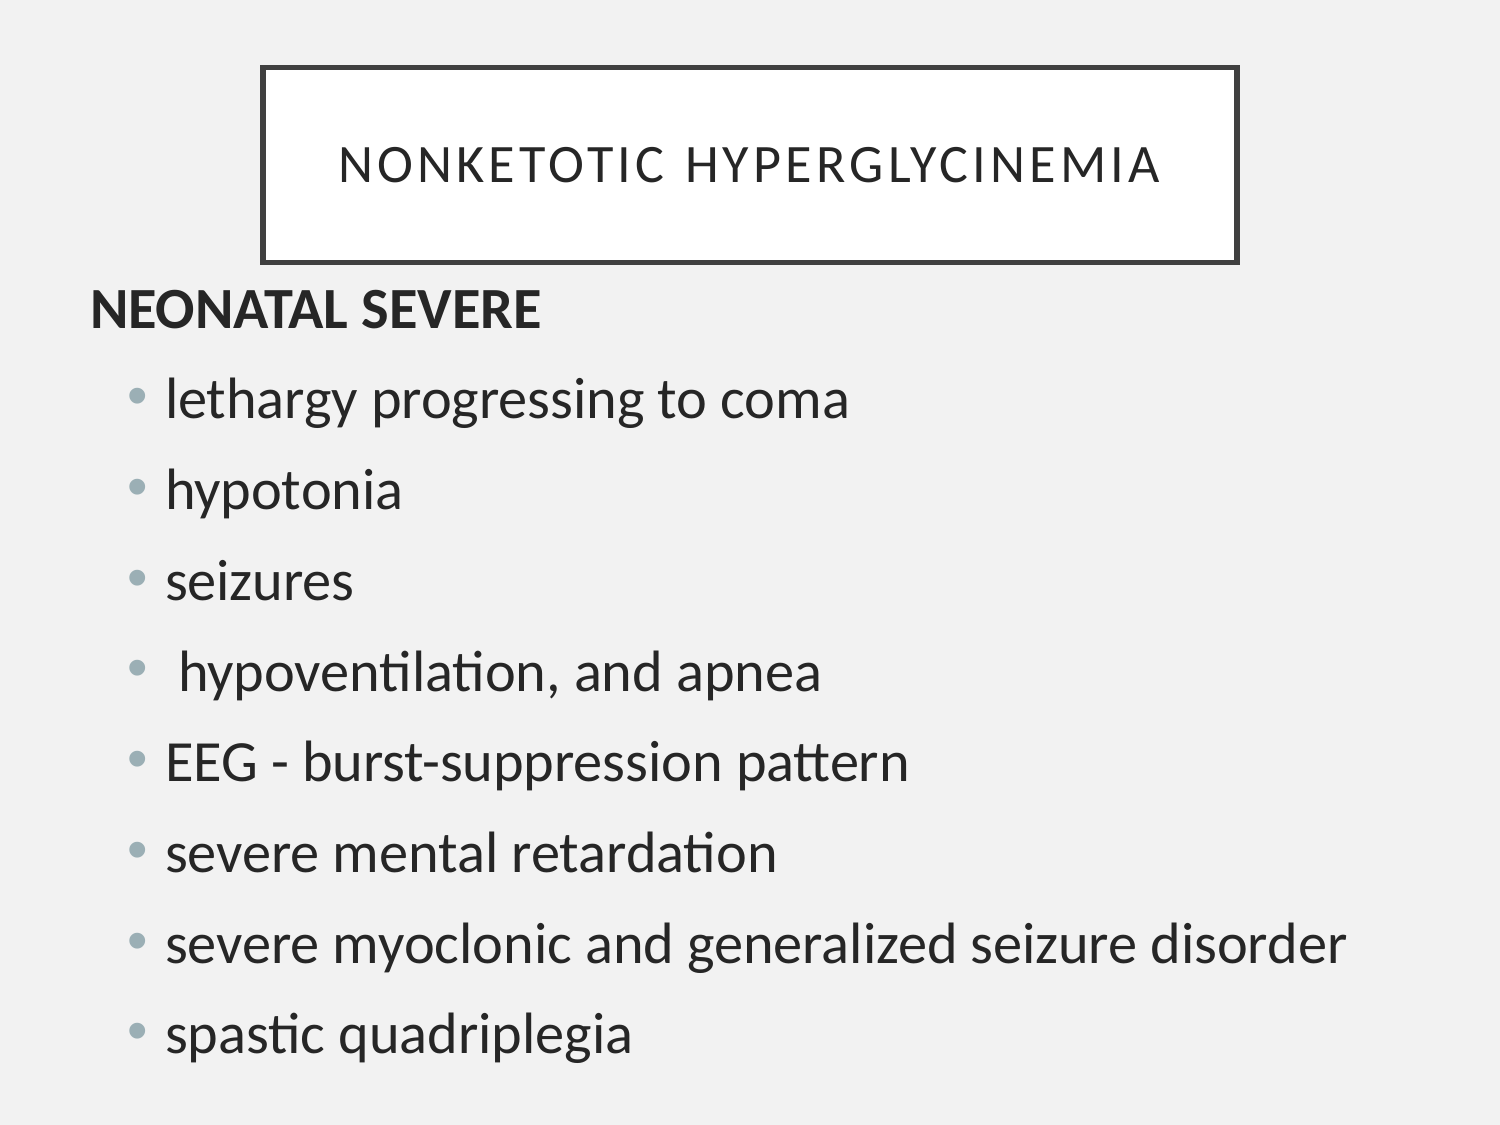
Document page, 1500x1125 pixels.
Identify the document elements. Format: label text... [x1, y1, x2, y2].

list NEONATAL SEVERE lethargy progressing to coma hypotonia seizures hypoventilation, and apnea EEG - burst-suppression pattern severe mental retardation severe myoclonic and generalized seizure disorder spastic quadriplegia [75, 262, 1425, 1083]
title NONKETOTIC HYPERGLYCINEMIA [260, 65, 1240, 262]
